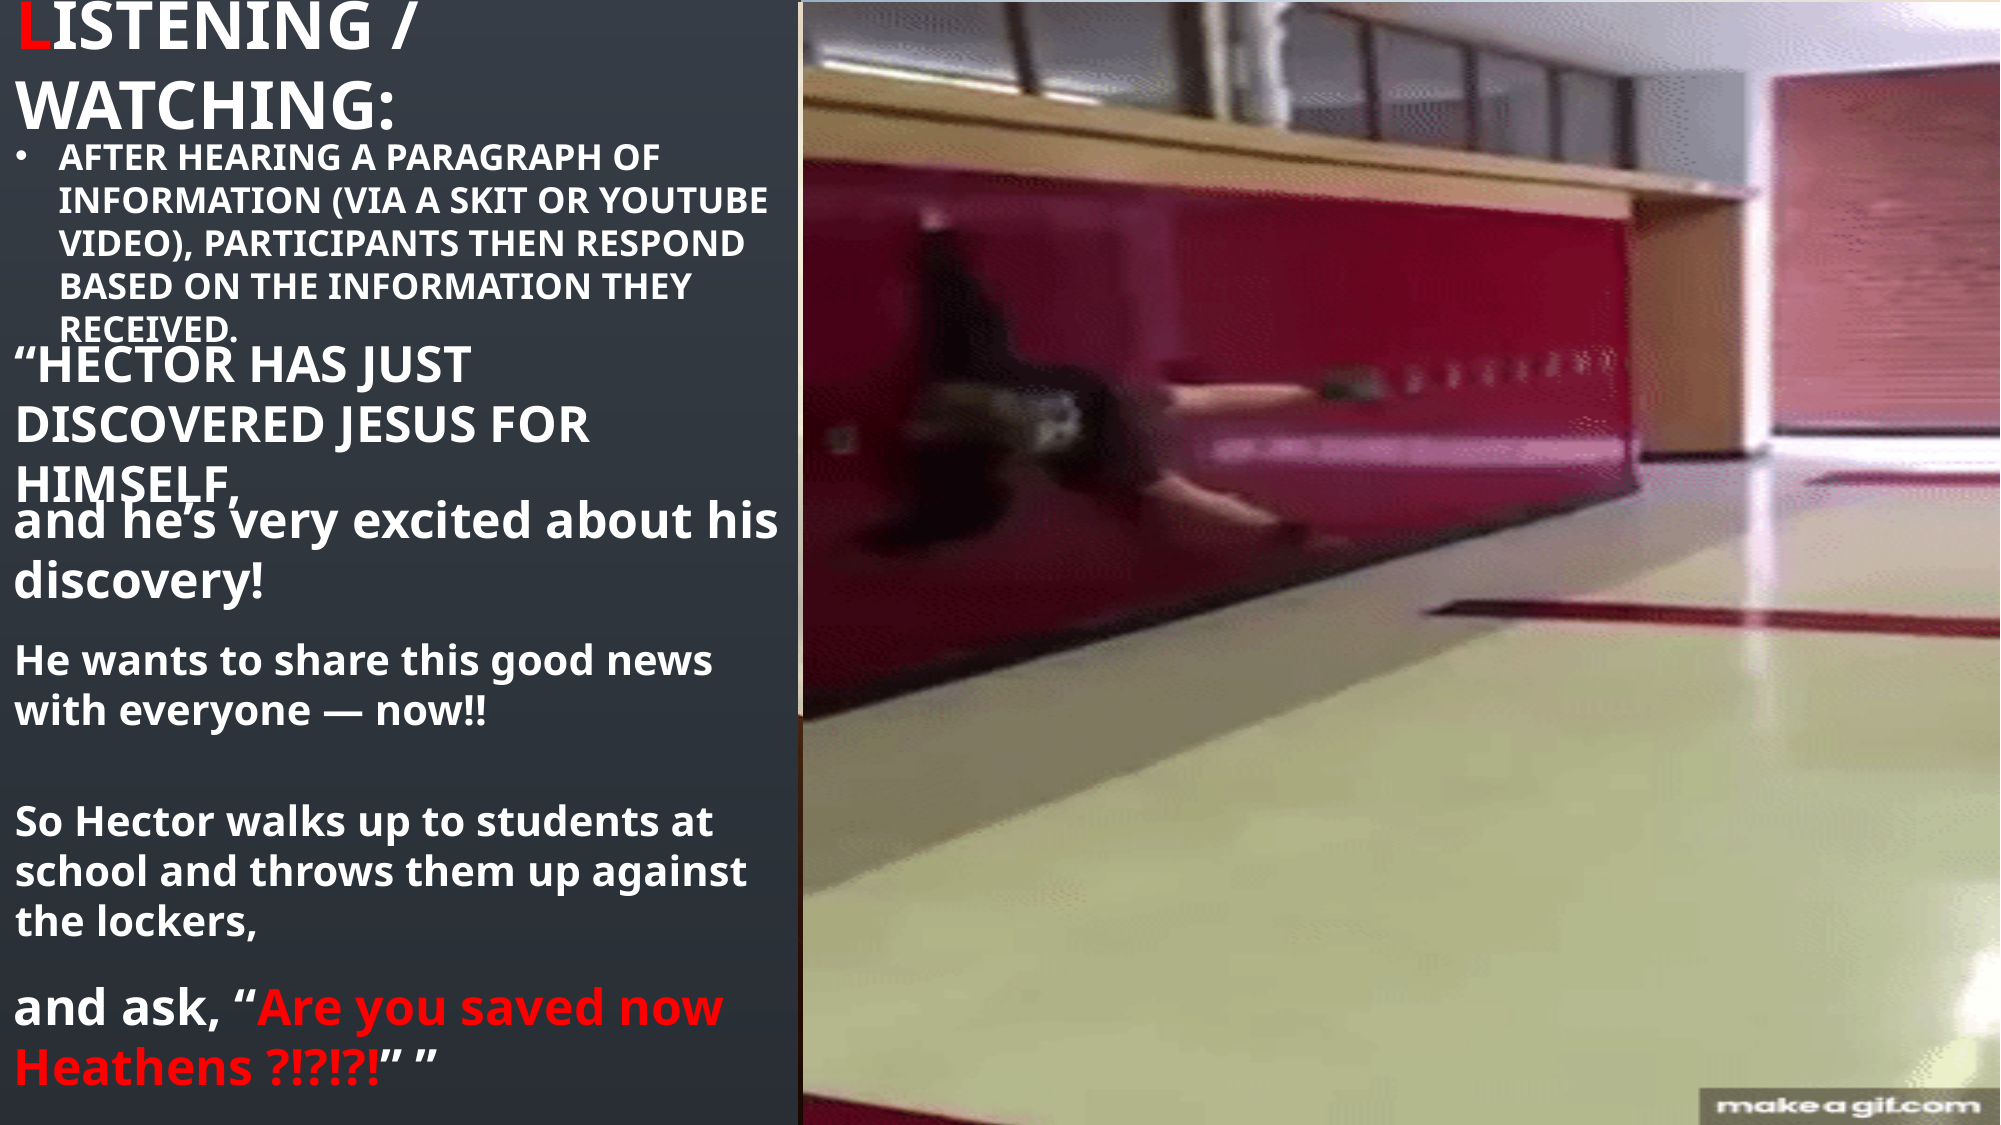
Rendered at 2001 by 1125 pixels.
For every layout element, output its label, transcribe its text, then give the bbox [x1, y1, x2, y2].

title Listening / Watching: [0, 0, 799, 126]
text_box He wants to share this good news with everyone — now!! [0, 626, 798, 786]
list After hearing a paragraph of information (via a skit or YouTube video), participants then respond based on the information they received. [0, 126, 798, 358]
text_box and ask, “Are you saved now Heathens ?!?!?!” ” [0, 968, 798, 1104]
text_box So Hector walks up to students at school and throws them up against the lockers, [0, 787, 798, 953]
list “Hector has just discovered Jesus for himself, [0, 359, 798, 480]
picture [798, 0, 2000, 1125]
text_box and he’s very excited about his discovery! [0, 480, 798, 626]
